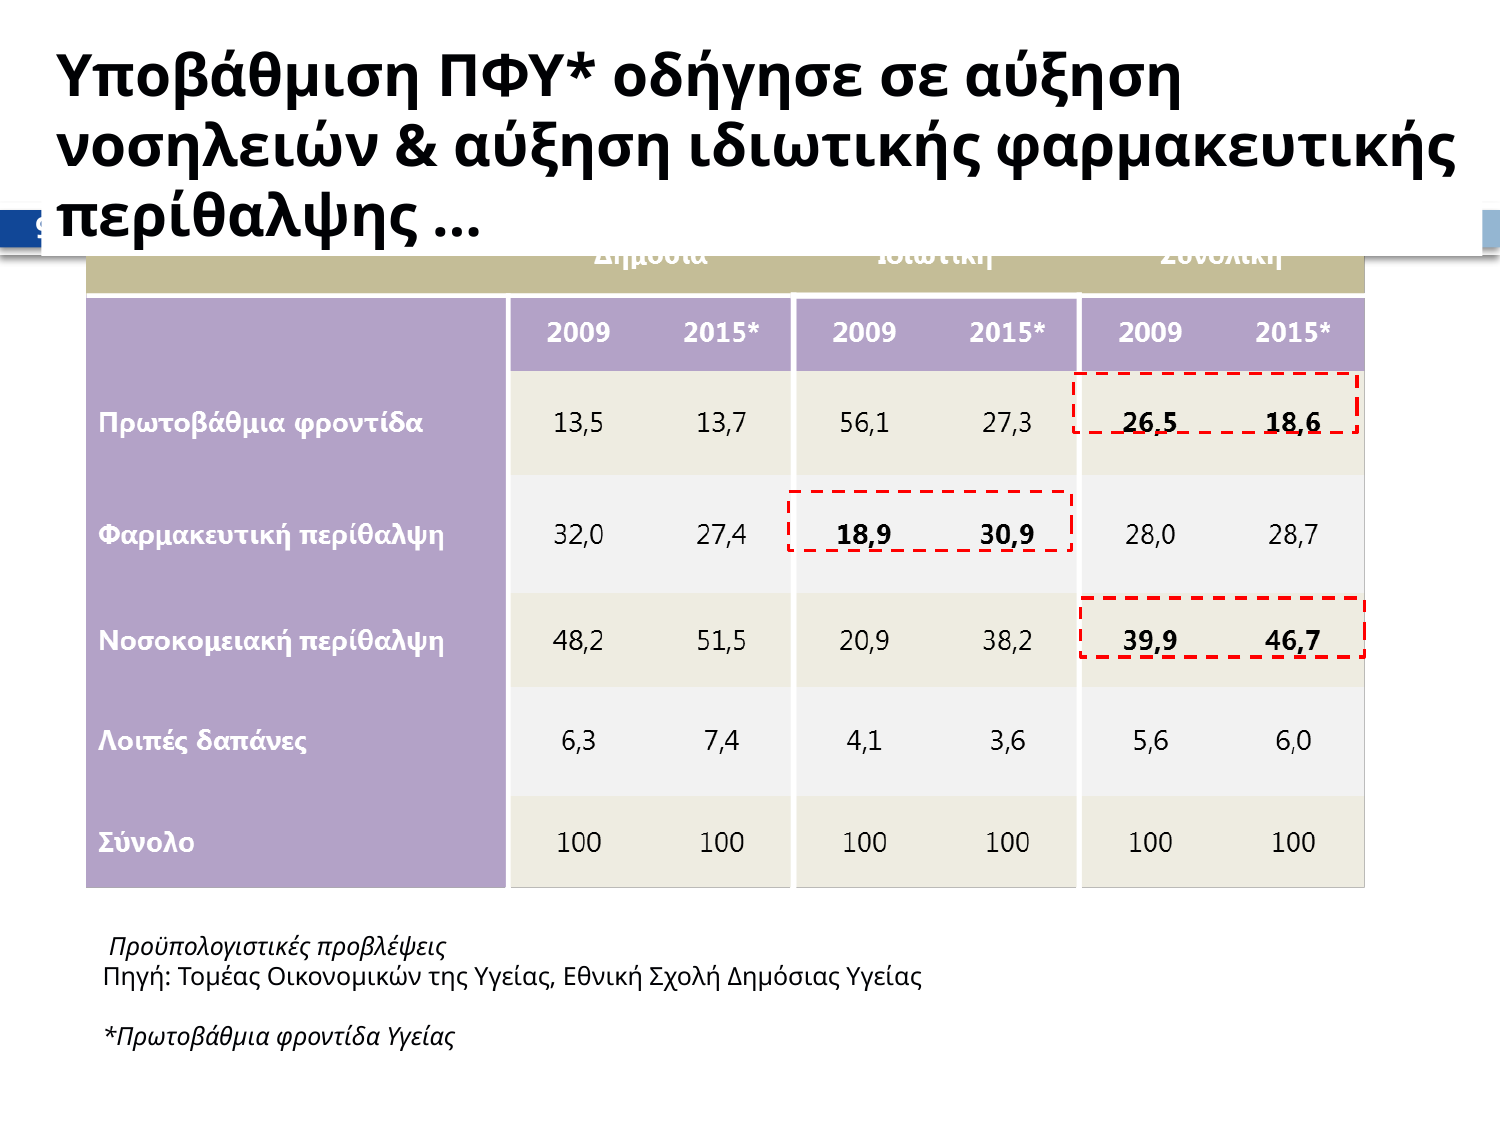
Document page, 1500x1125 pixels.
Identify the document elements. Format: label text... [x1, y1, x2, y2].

footer [99, 1024, 990, 1085]
text_box Υποβάθμιση ΠΦΥ* οδήγησε σε αύξηση νοσηλειών & αύξηση ιδιωτικής φαρμακευτικής περίθαλψης … [40, 30, 1484, 257]
picture [85, 213, 1365, 889]
slide_number 9 [0, 208, 88, 249]
text_box Προϋπολογιστικές προβλέψεις Πηγή: Τομέας Οικονομικών της Υγείας, Εθνική Σχολή Δημόσιας Υγείας *Πρωτοβάθμια φροντίδα Υγείας [87, 923, 1365, 1058]
